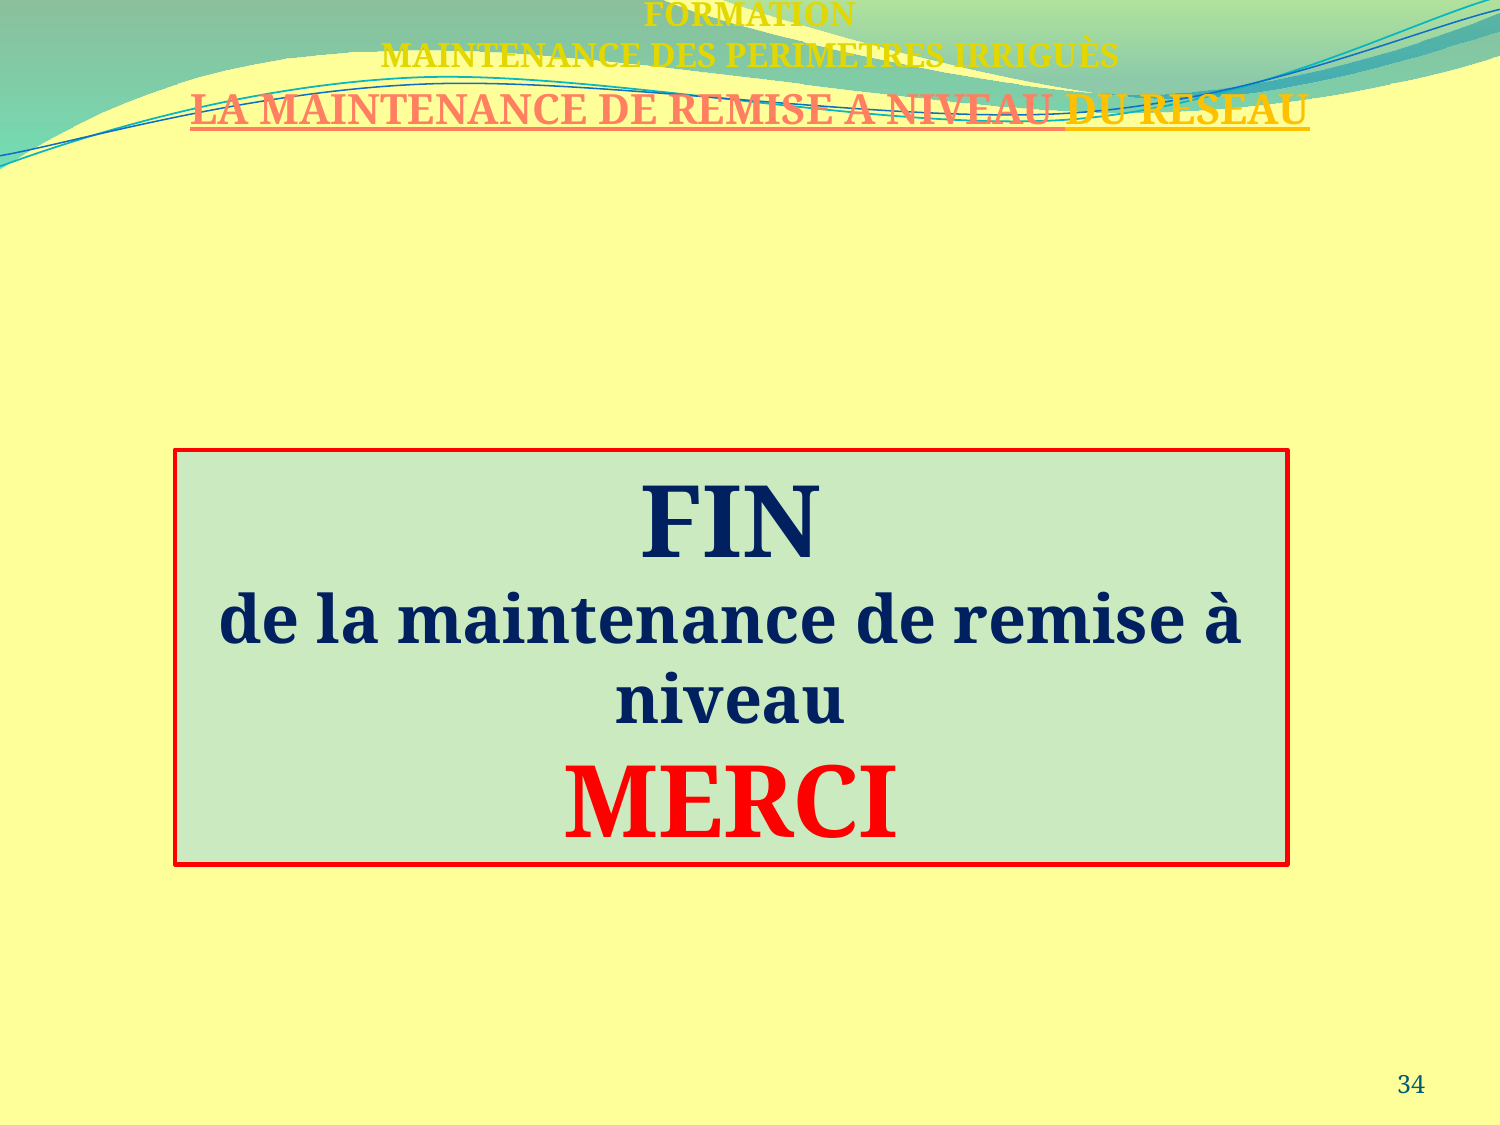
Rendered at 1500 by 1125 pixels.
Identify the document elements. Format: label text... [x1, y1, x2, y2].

text_box FIN de la maintenance de remise à niveau MERCI [174, 449, 1288, 865]
slide_number 34 [1299, 1042, 1425, 1103]
text_box FORMATION MAINTENANCE DES PERIMETRES IRRIGUÈS [0, 0, 1500, 80]
text_box LA MAINTENANCE DE REMISE A NIVEAU DU RESEAU [62, 75, 1438, 140]
